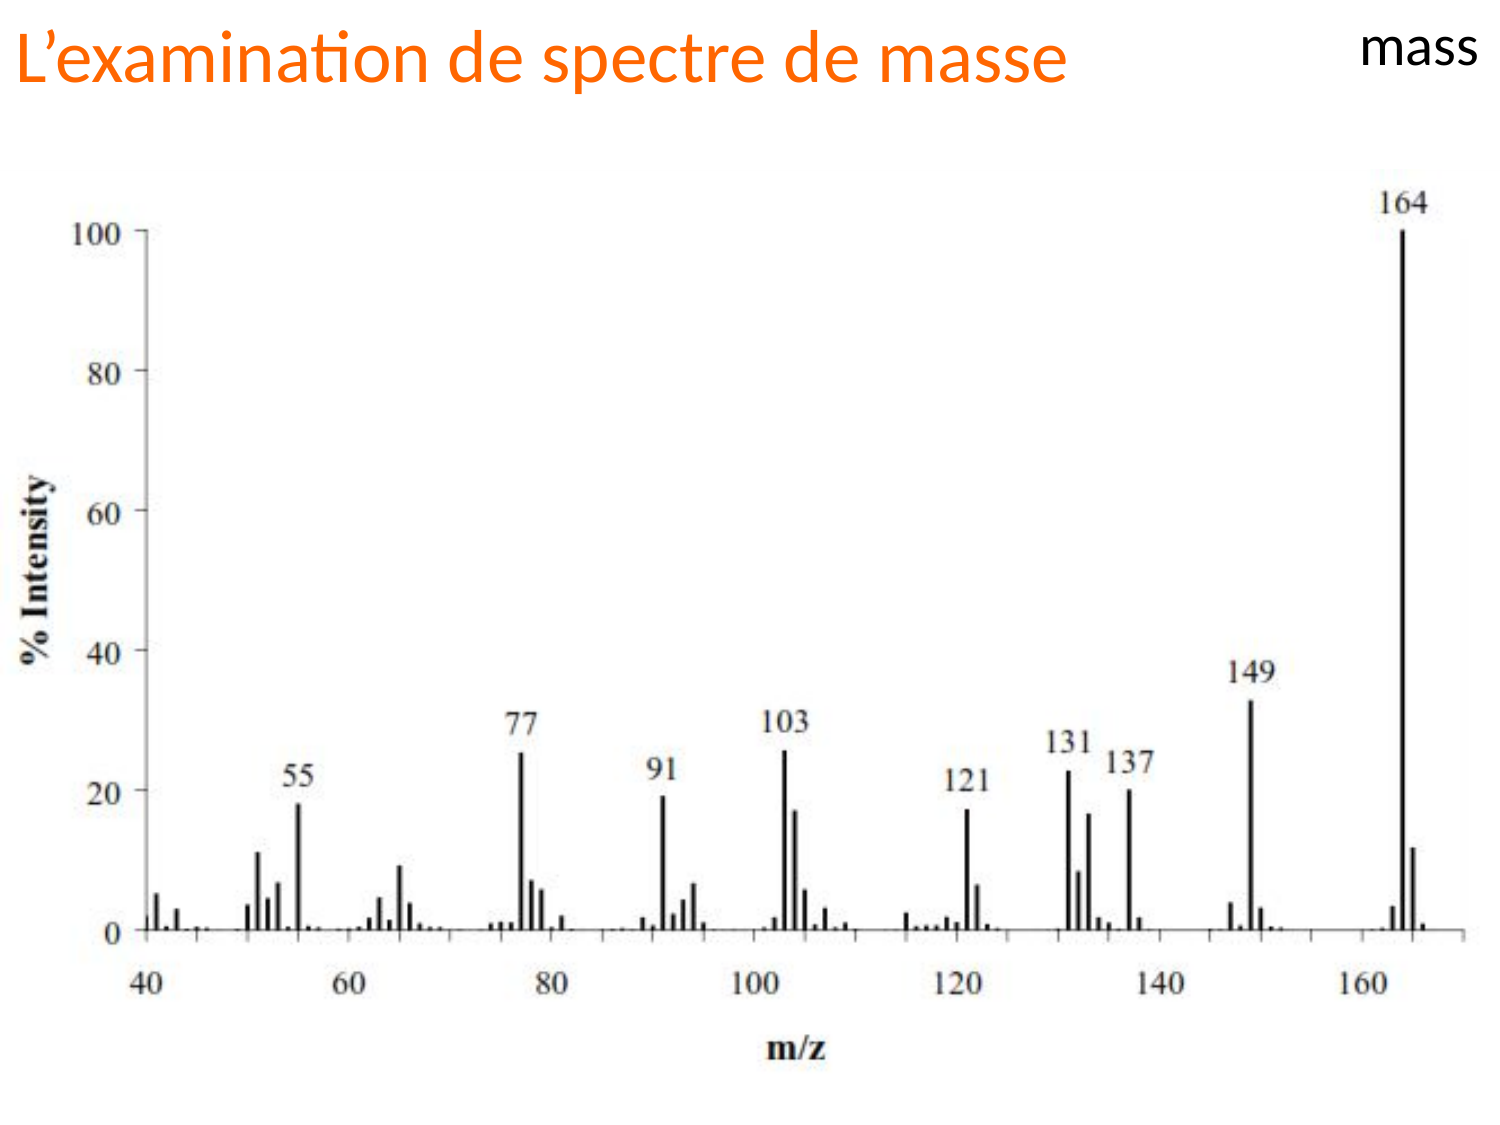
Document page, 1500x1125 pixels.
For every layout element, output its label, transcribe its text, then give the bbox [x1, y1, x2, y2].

picture [0, 168, 1500, 1077]
text_box mass [1175, 0, 1495, 85]
text_box L’examination de spectre de masse [0, 0, 1199, 105]
